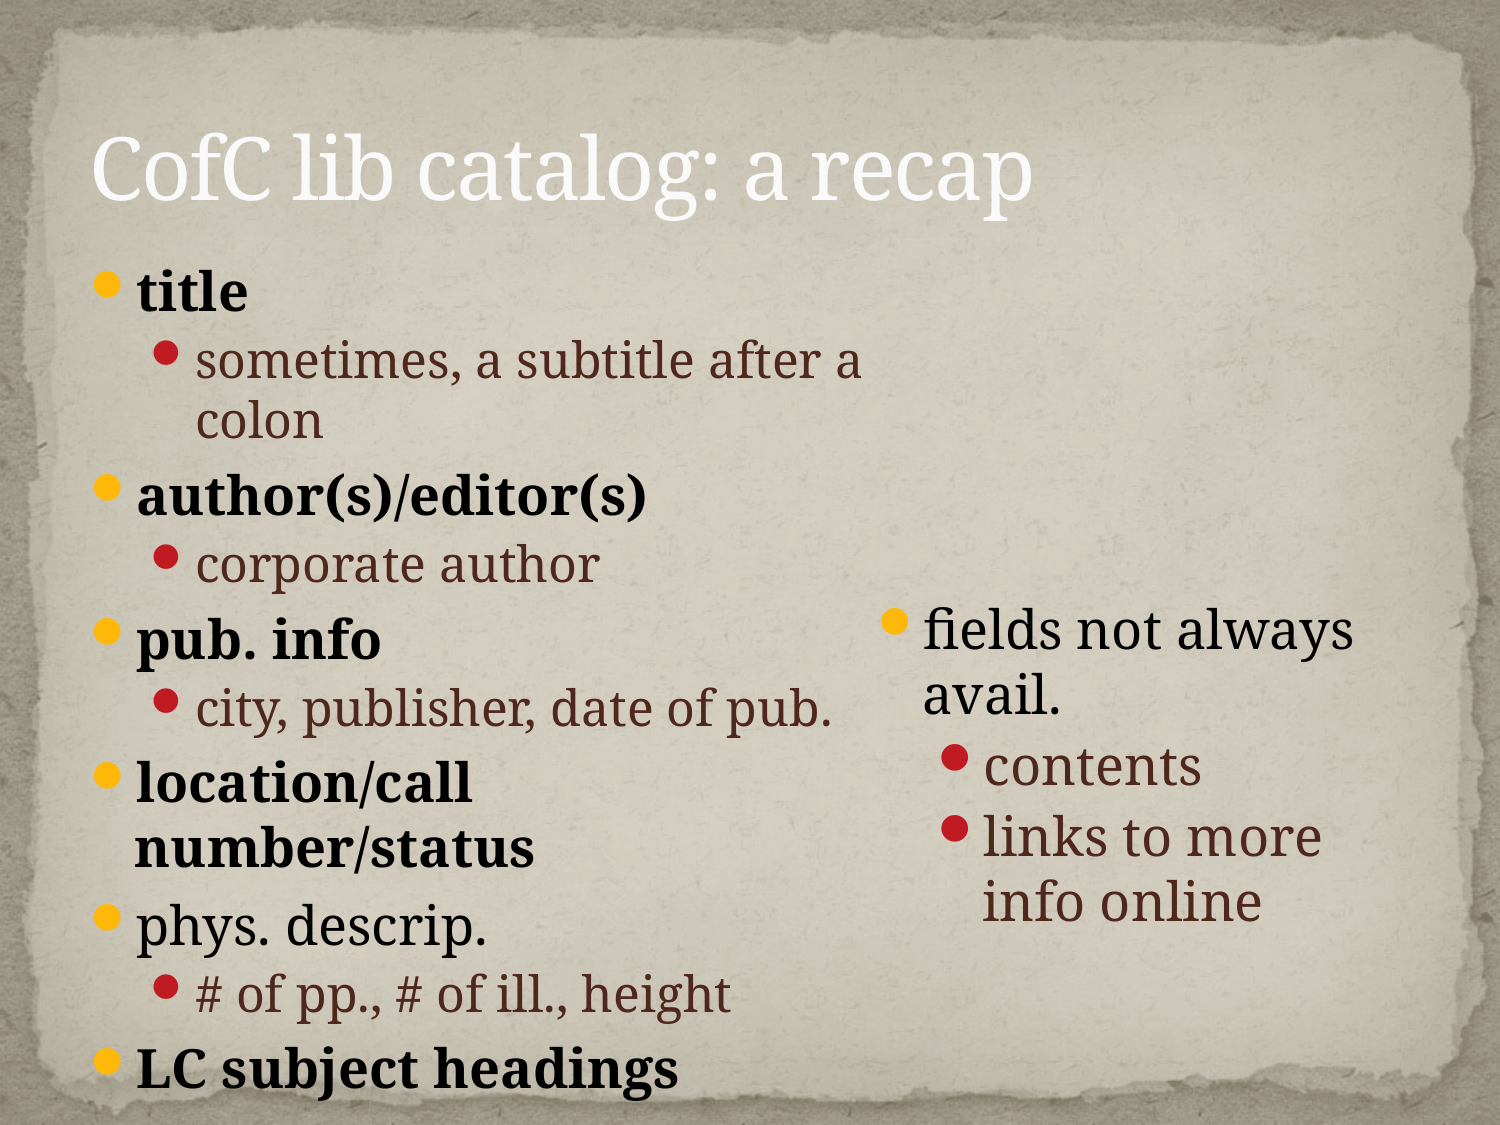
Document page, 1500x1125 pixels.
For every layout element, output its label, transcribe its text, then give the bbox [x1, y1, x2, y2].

list fields not always avail. contents links to more info online [862, 587, 1429, 1063]
title CofC lib catalog: a recap [74, 24, 1425, 225]
list title sometimes, a subtitle after a colon author(s)/editor(s) corporate author pub. info city, publisher, date of pub. location/call number/status phys. descrip. # of pp., # of ill., height LC subject headings [74, 249, 901, 1076]
